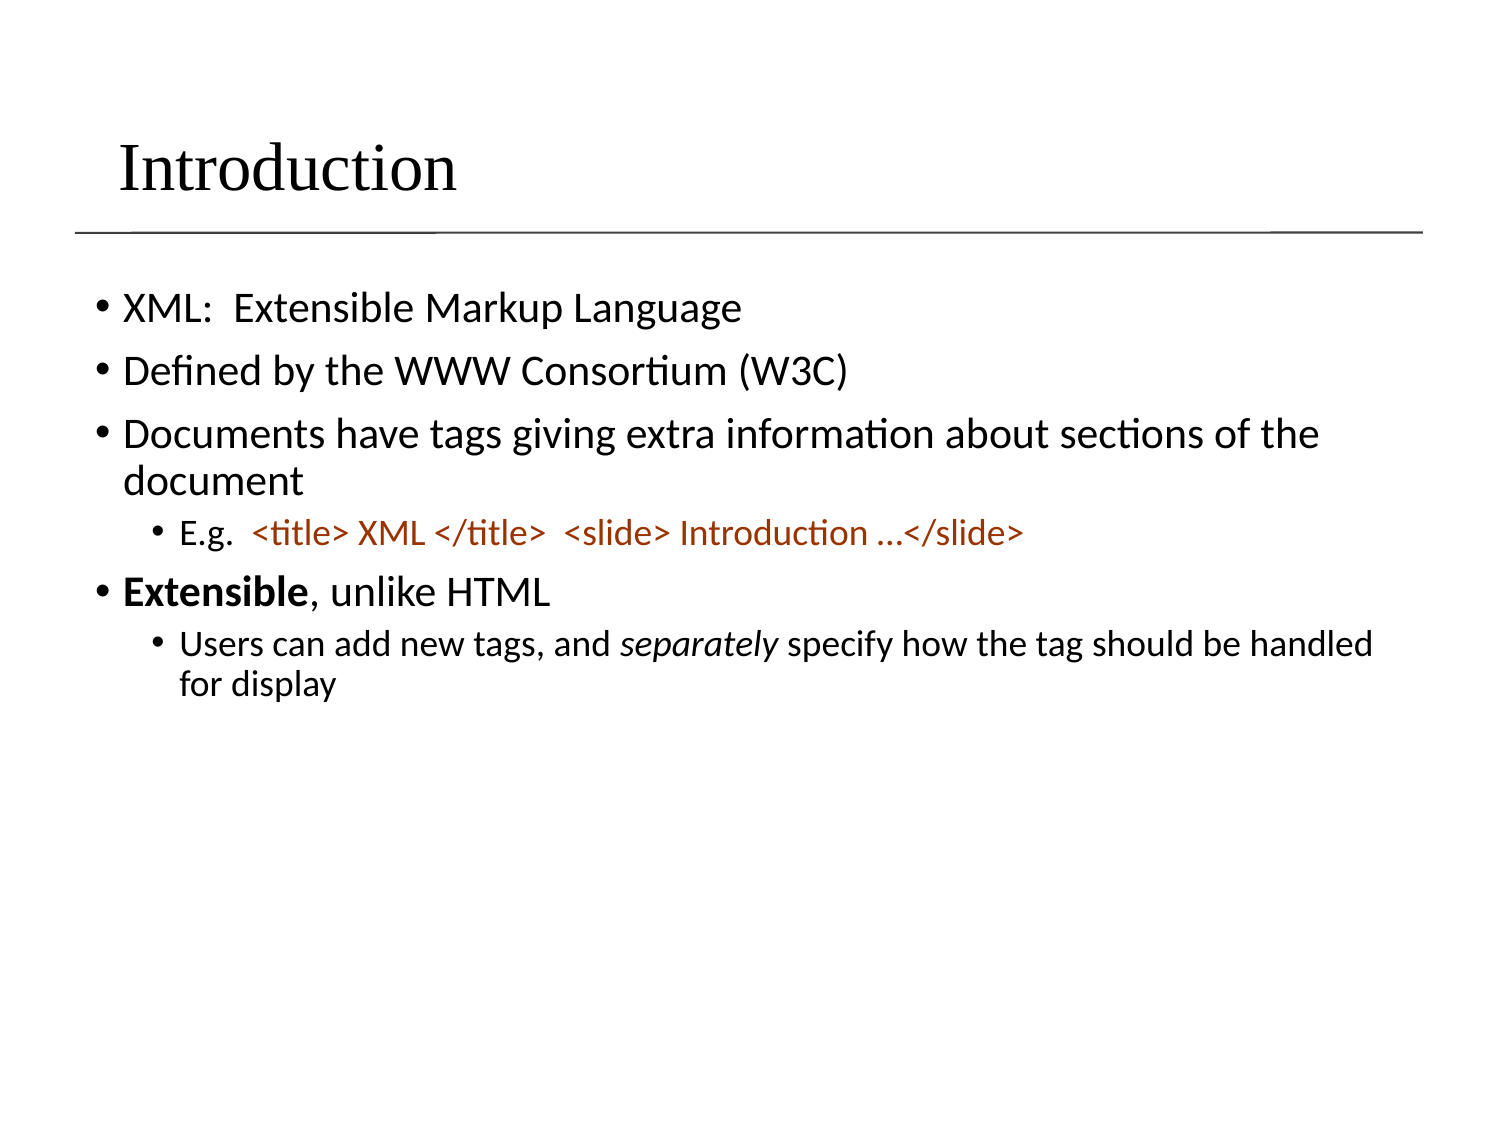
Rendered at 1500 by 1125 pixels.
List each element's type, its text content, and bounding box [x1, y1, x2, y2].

title Introduction [103, 59, 1397, 277]
list XML: Extensible Markup Language Defined by the WWW Consortium (W3C) Documents have tags giving extra information about sections of the document E.g. <title> XML </title> <slide> Introduction …</slide> Extensible, unlike HTML Users can add new tags, and separately specify how the tag should be handled for display [80, 277, 1412, 1043]
